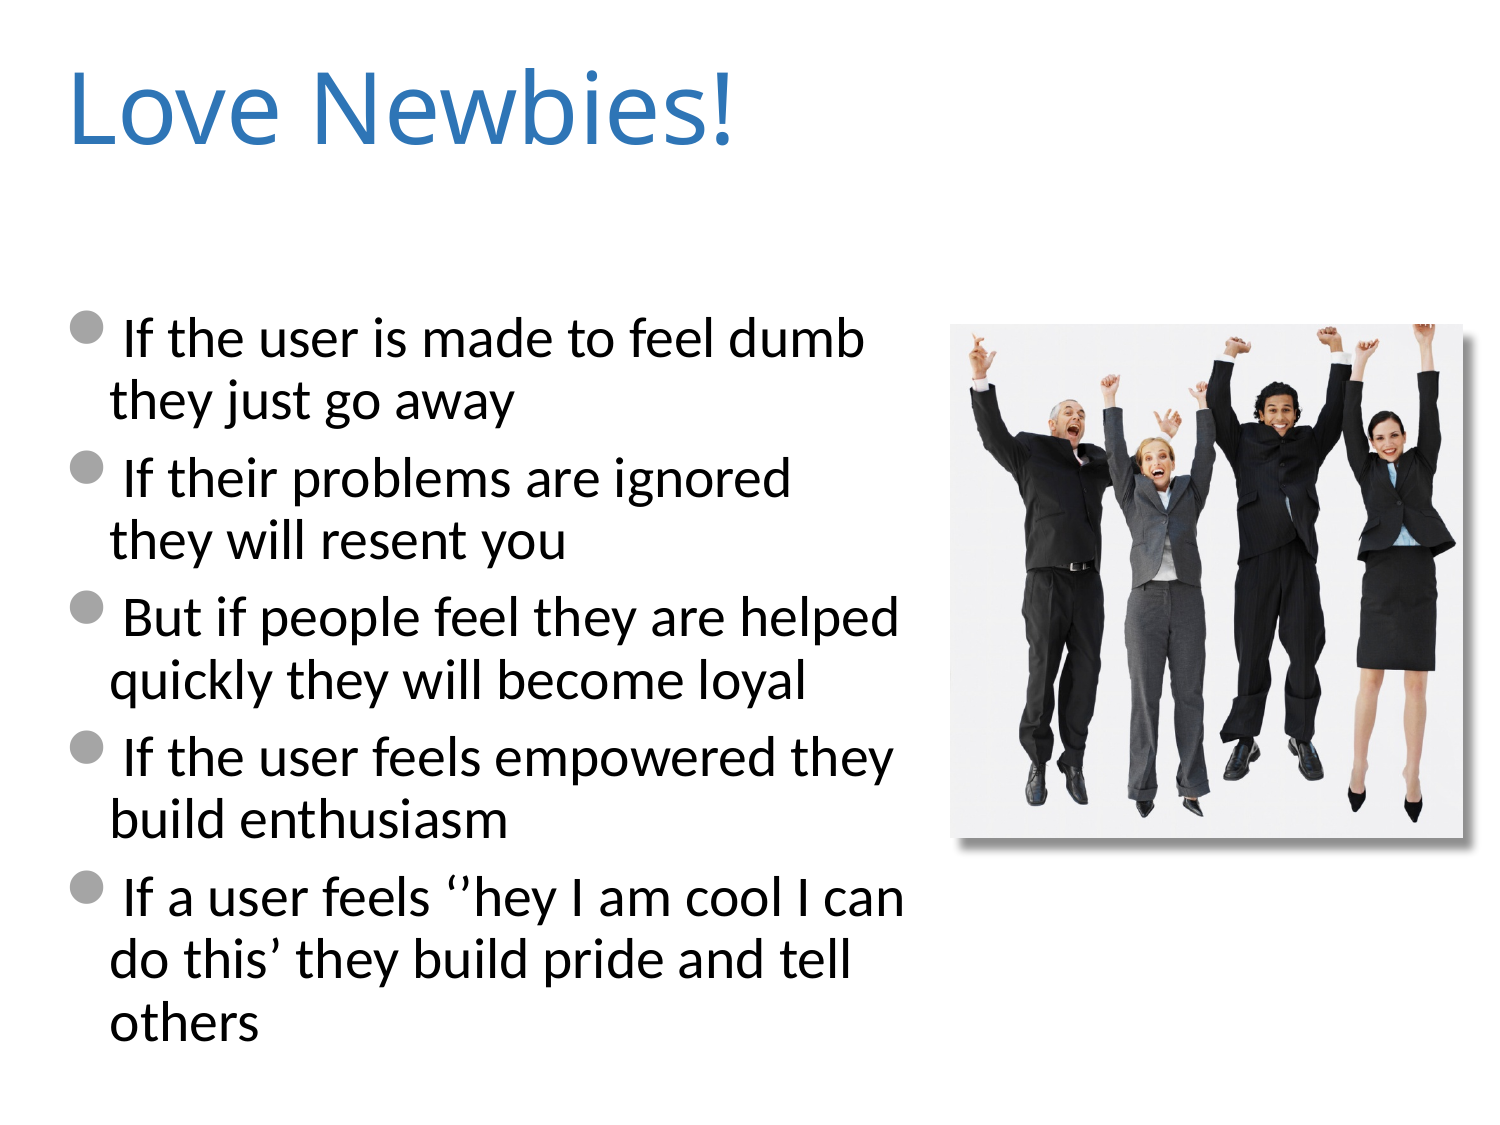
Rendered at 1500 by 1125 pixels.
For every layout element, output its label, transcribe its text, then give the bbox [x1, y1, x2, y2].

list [949, 324, 1463, 838]
title Love Newbies! [50, 50, 1438, 175]
list If the user is made to feel dumb they just go away If their problems are ignored they will resent you But if people feel they are helped quickly they will become loyal If the user feels empowered they build enthusiasm If a user feels ‘’hey I am cool I can do this’ they build pride and tell others [50, 299, 926, 1068]
